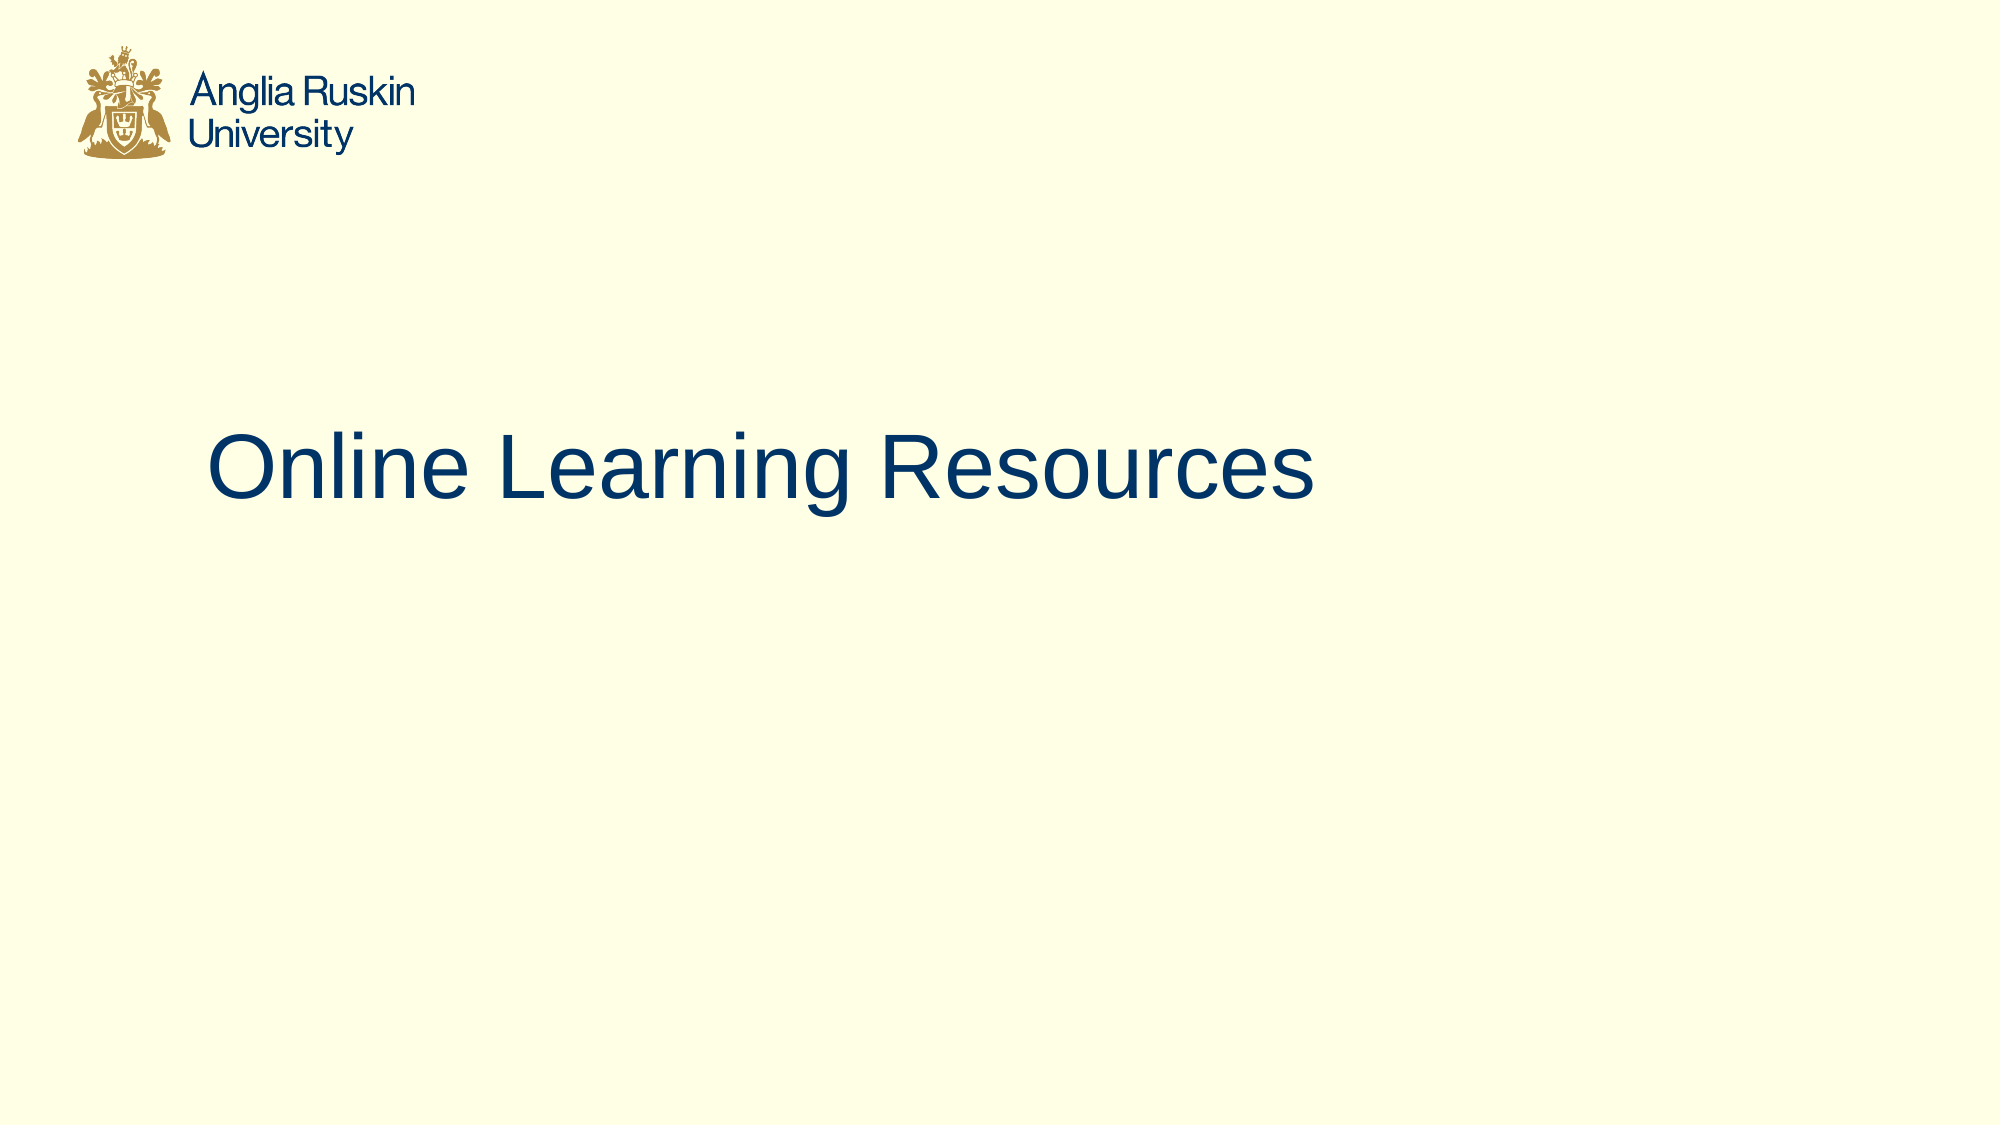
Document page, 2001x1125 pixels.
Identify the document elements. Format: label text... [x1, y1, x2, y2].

picture [78, 46, 414, 159]
title Online Learning Resources [191, 389, 1867, 548]
